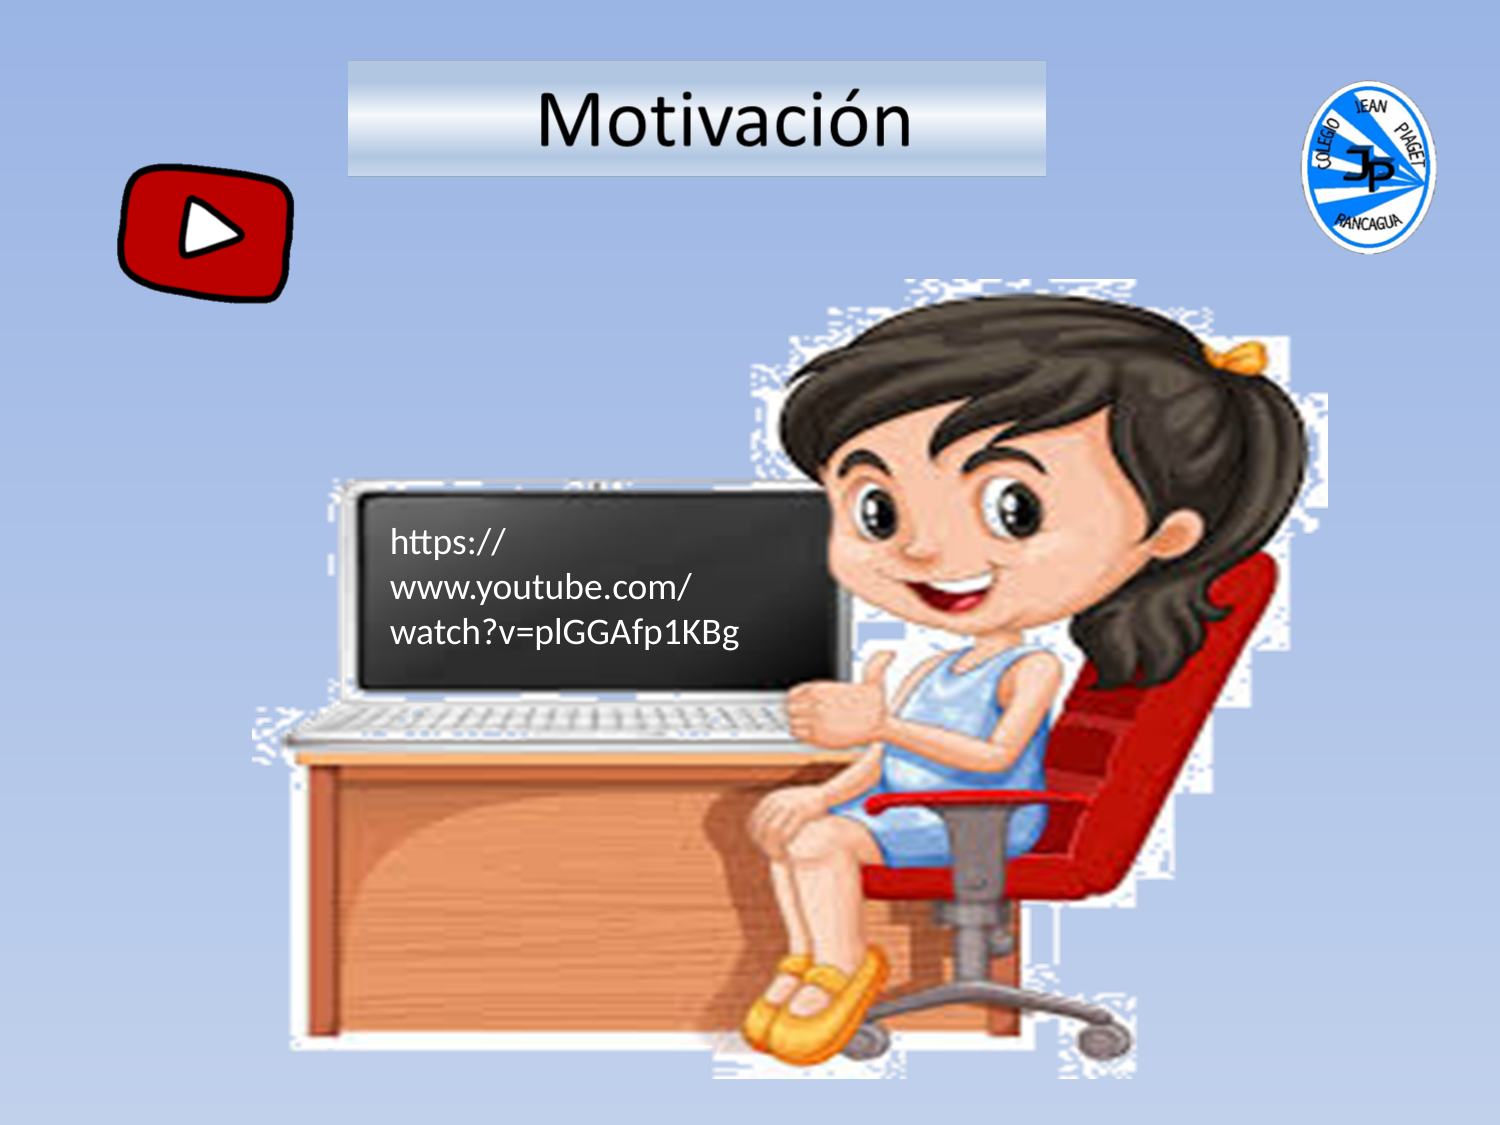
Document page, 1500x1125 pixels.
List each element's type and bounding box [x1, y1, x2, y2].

picture [1269, 77, 1476, 257]
picture [43, 42, 1329, 1079]
